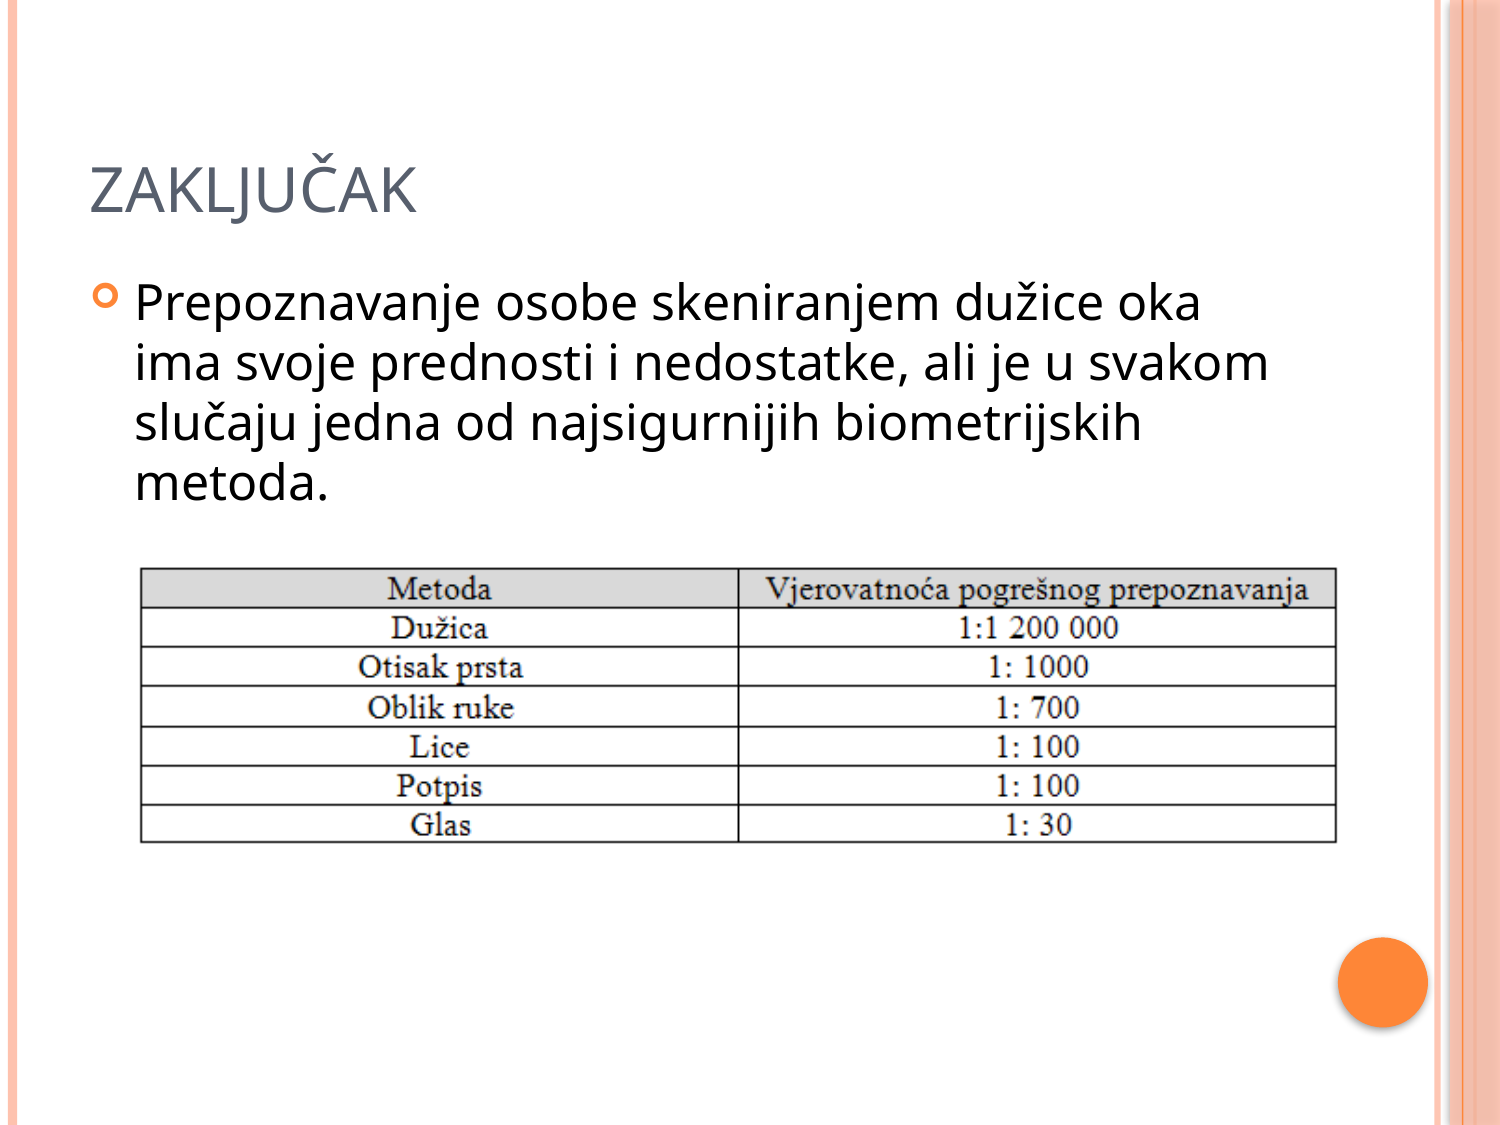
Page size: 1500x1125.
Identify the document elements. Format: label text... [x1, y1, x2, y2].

picture [99, 561, 1366, 876]
title Zaključak [75, 45, 1300, 233]
list Prepoznavanje osobe skeniranjem dužice oka ima svoje prednosti i nedostatke, ali je u svakom slučaju jedna od najsigurnijih biometrijskih metoda. [75, 262, 1300, 1062]
